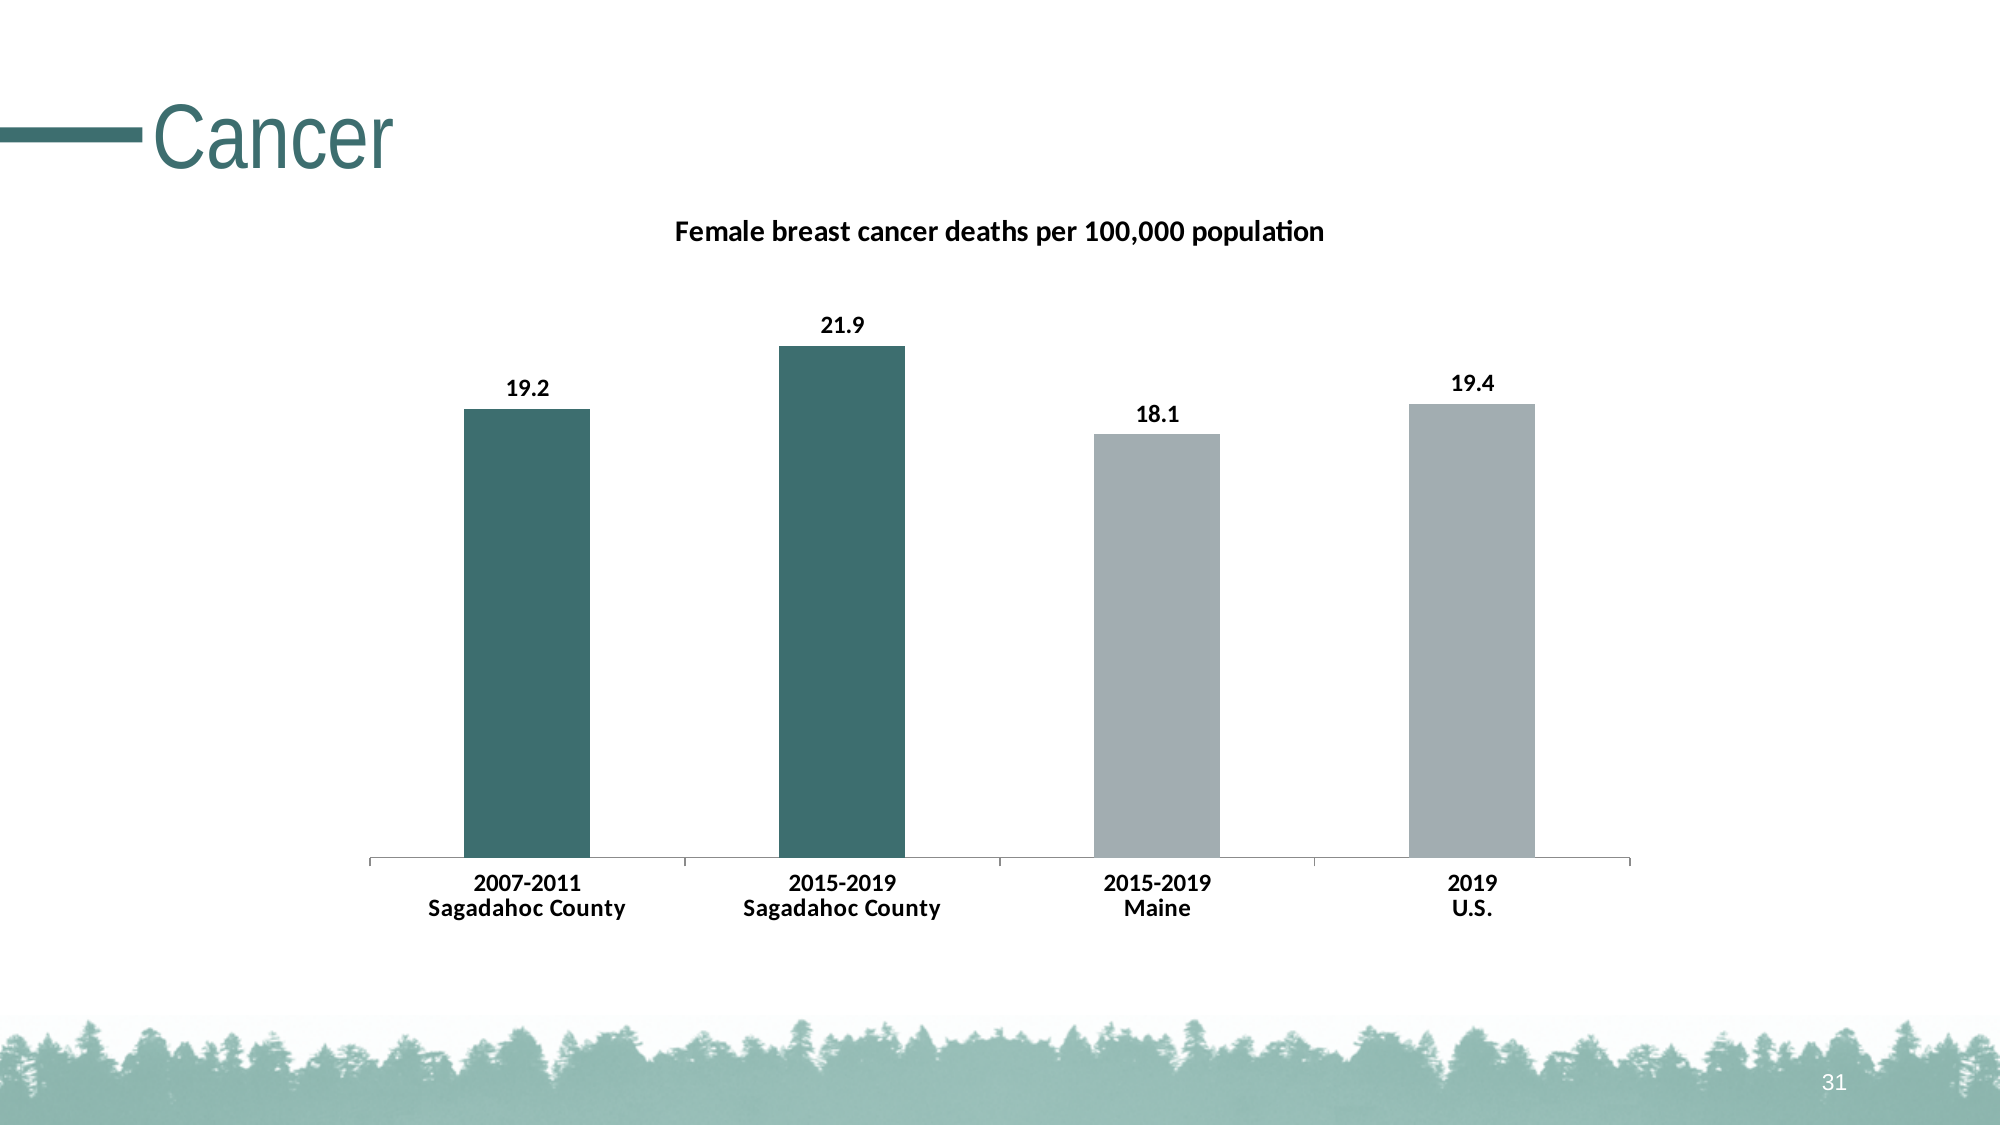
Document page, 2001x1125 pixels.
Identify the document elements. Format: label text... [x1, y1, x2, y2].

picture [0, 1015, 2000, 1125]
title Cancer [137, 29, 1863, 248]
slide_number 31 [1412, 1042, 1863, 1103]
chart [343, 187, 1657, 938]
